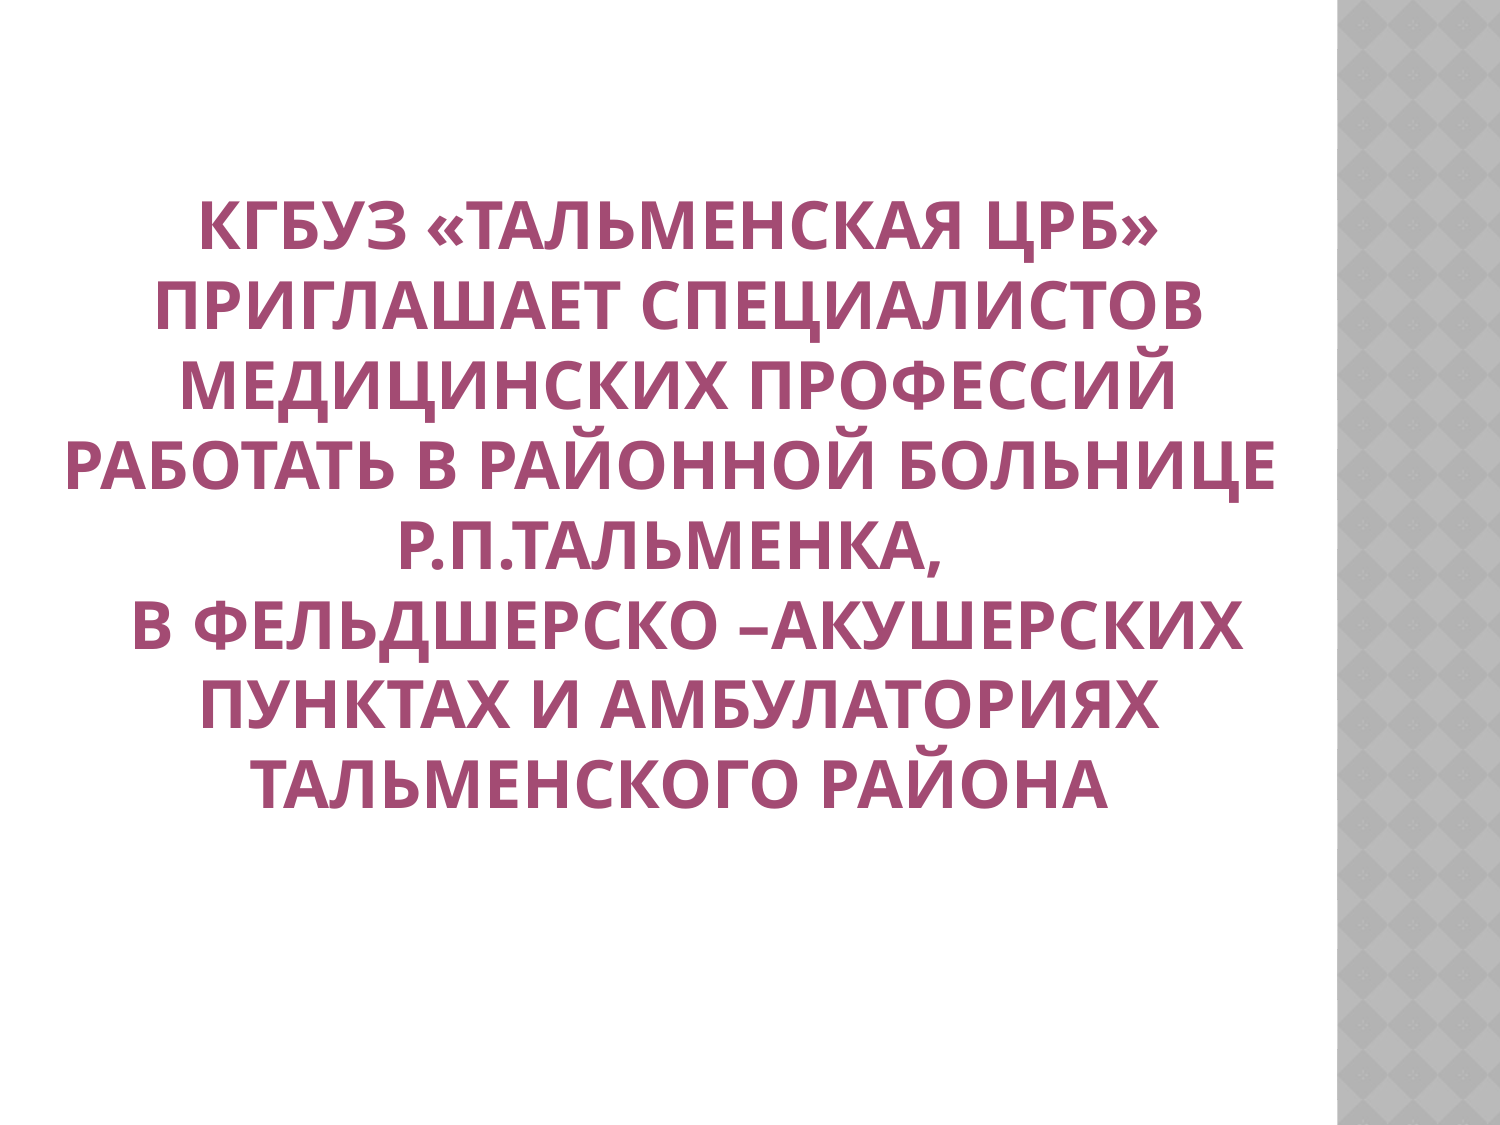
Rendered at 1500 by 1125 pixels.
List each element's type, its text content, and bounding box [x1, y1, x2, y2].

title КГБУЗ «Тальменская ЦРБ» приглашает специалистов медицинских профессий работать в районной больнице р.п.Тальменка, в фельдшерско –акушерских пунктах и амбулаториях Тальменского района [53, 125, 1306, 823]
